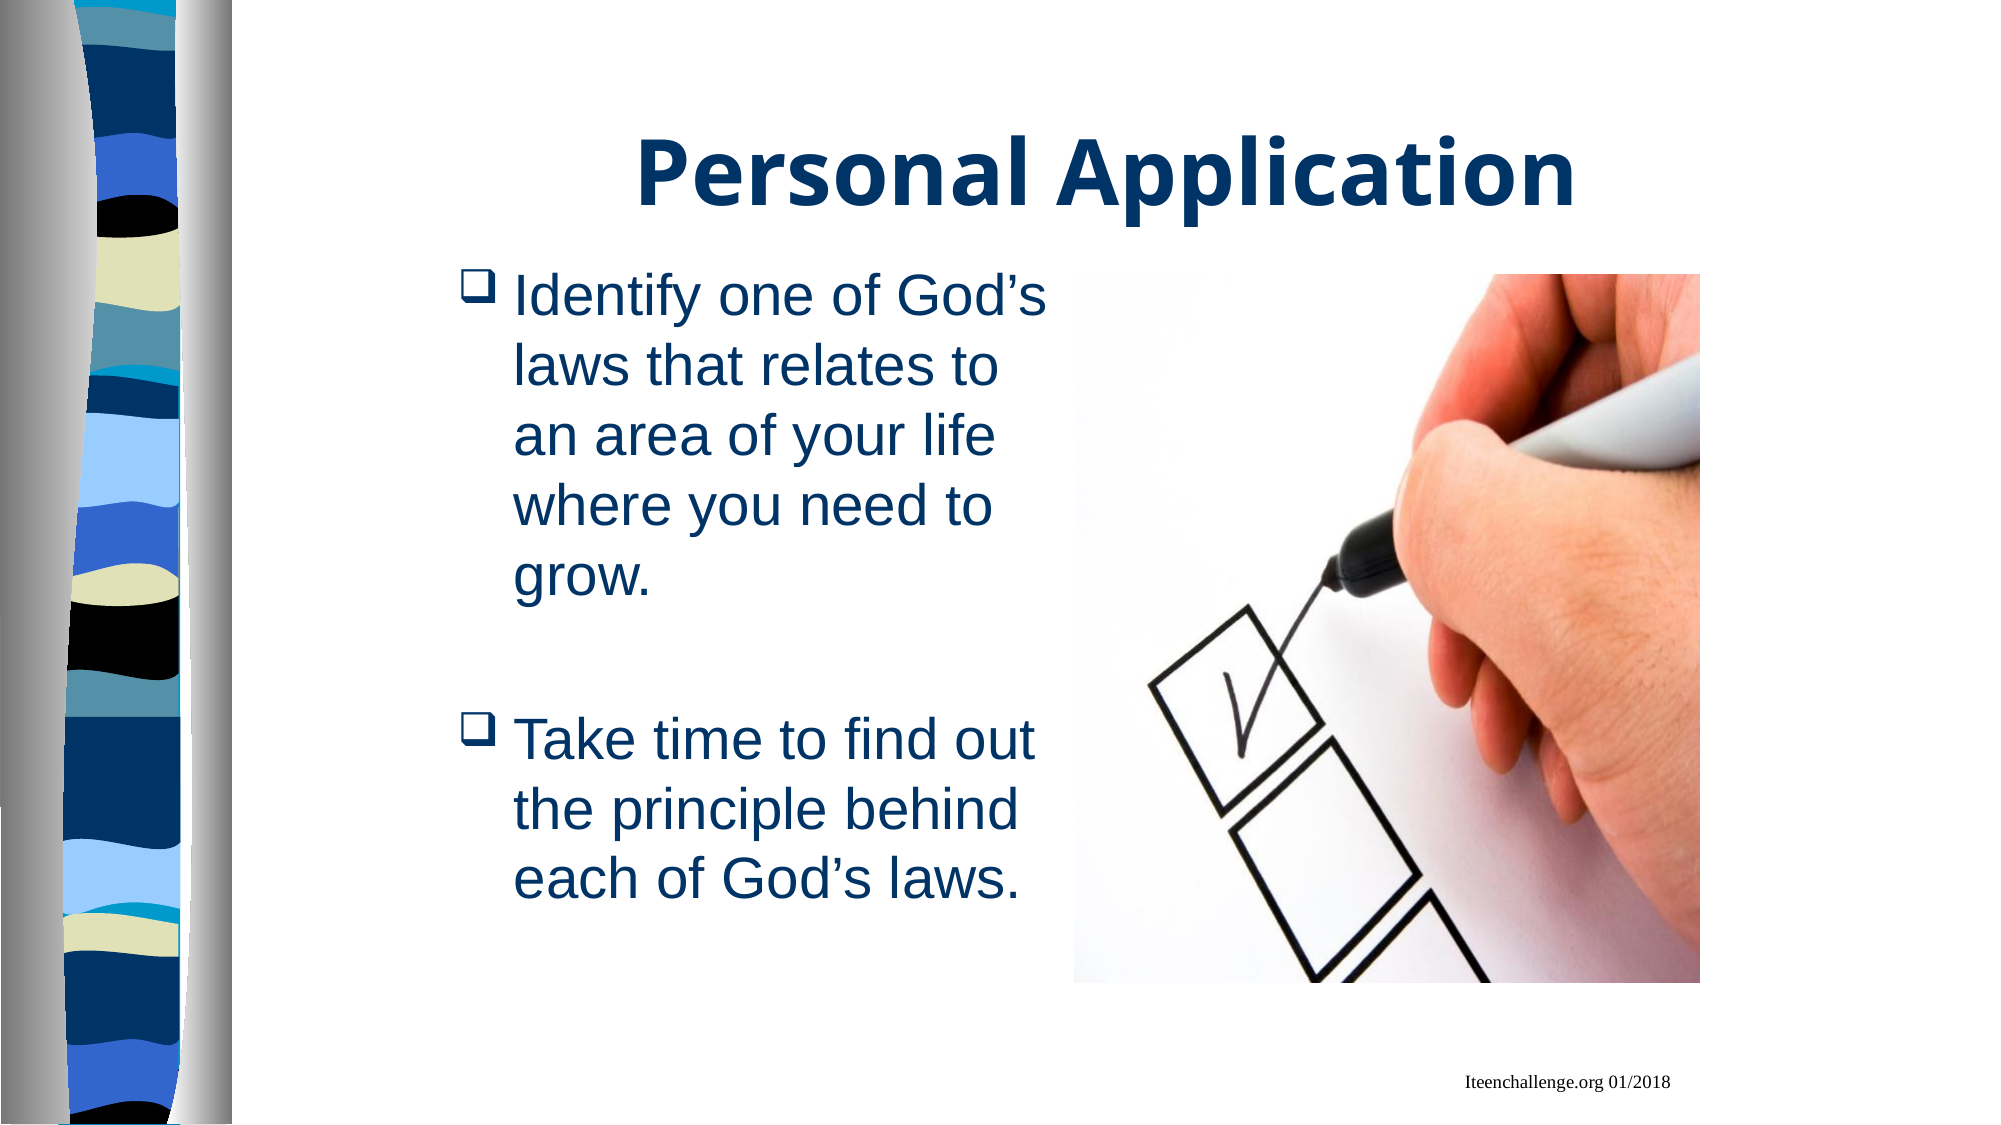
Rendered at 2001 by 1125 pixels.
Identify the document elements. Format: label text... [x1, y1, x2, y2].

title Personal Application [256, 75, 1957, 263]
list Identify one of God’s laws that relates to an area of your life where you need to grow. Take time to find out the principle behind each of God’s laws. [442, 249, 1068, 1038]
text_box [1087, 324, 1713, 1000]
text_box Iteenchallenge.org 01/2018 [1449, 1062, 1713, 1100]
picture [1074, 274, 1701, 983]
